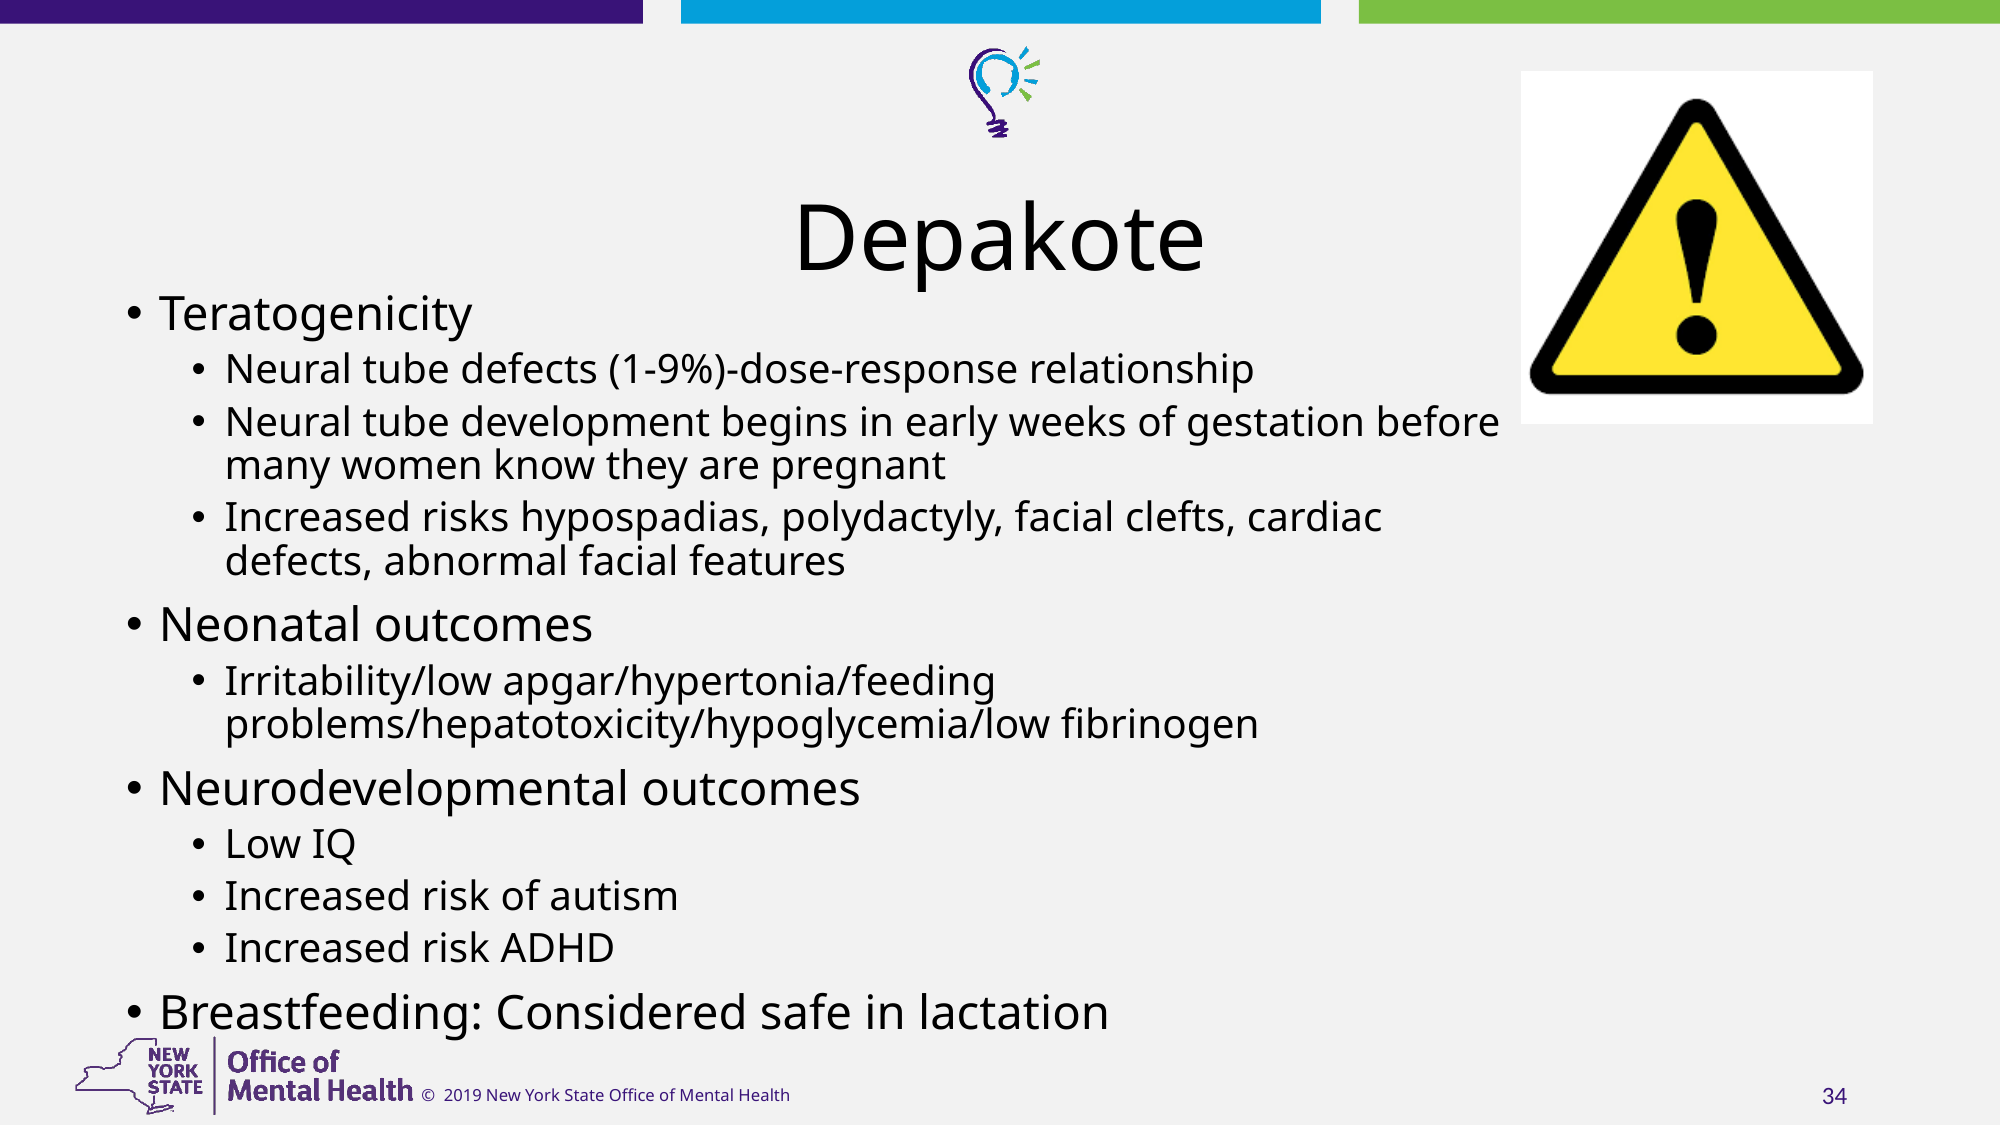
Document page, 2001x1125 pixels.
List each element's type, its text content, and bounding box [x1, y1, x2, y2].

picture [1521, 71, 1873, 424]
title Depakote [137, 183, 1521, 282]
picture [71, 1032, 417, 1119]
picture [949, 26, 1051, 157]
list Teratogenicity Neural tube defects (1-9%)-dose-response relationship Neural tube development begins in early weeks of gestation before many women know they are pregnant Increased risks hypospadias, polydactyly, facial clefts, cardiac defects, abnormal facial features Neonatal outcomes Irritability/low apgar/hypertonia/feeding problems/hepatotoxicity/hypoglycemia/low fibrinogen Neurodevelopmental outcomes Low IQ Increased risk of autism Increased risk ADHD Breastfeeding: Considered safe in lactation [111, 282, 1522, 1054]
